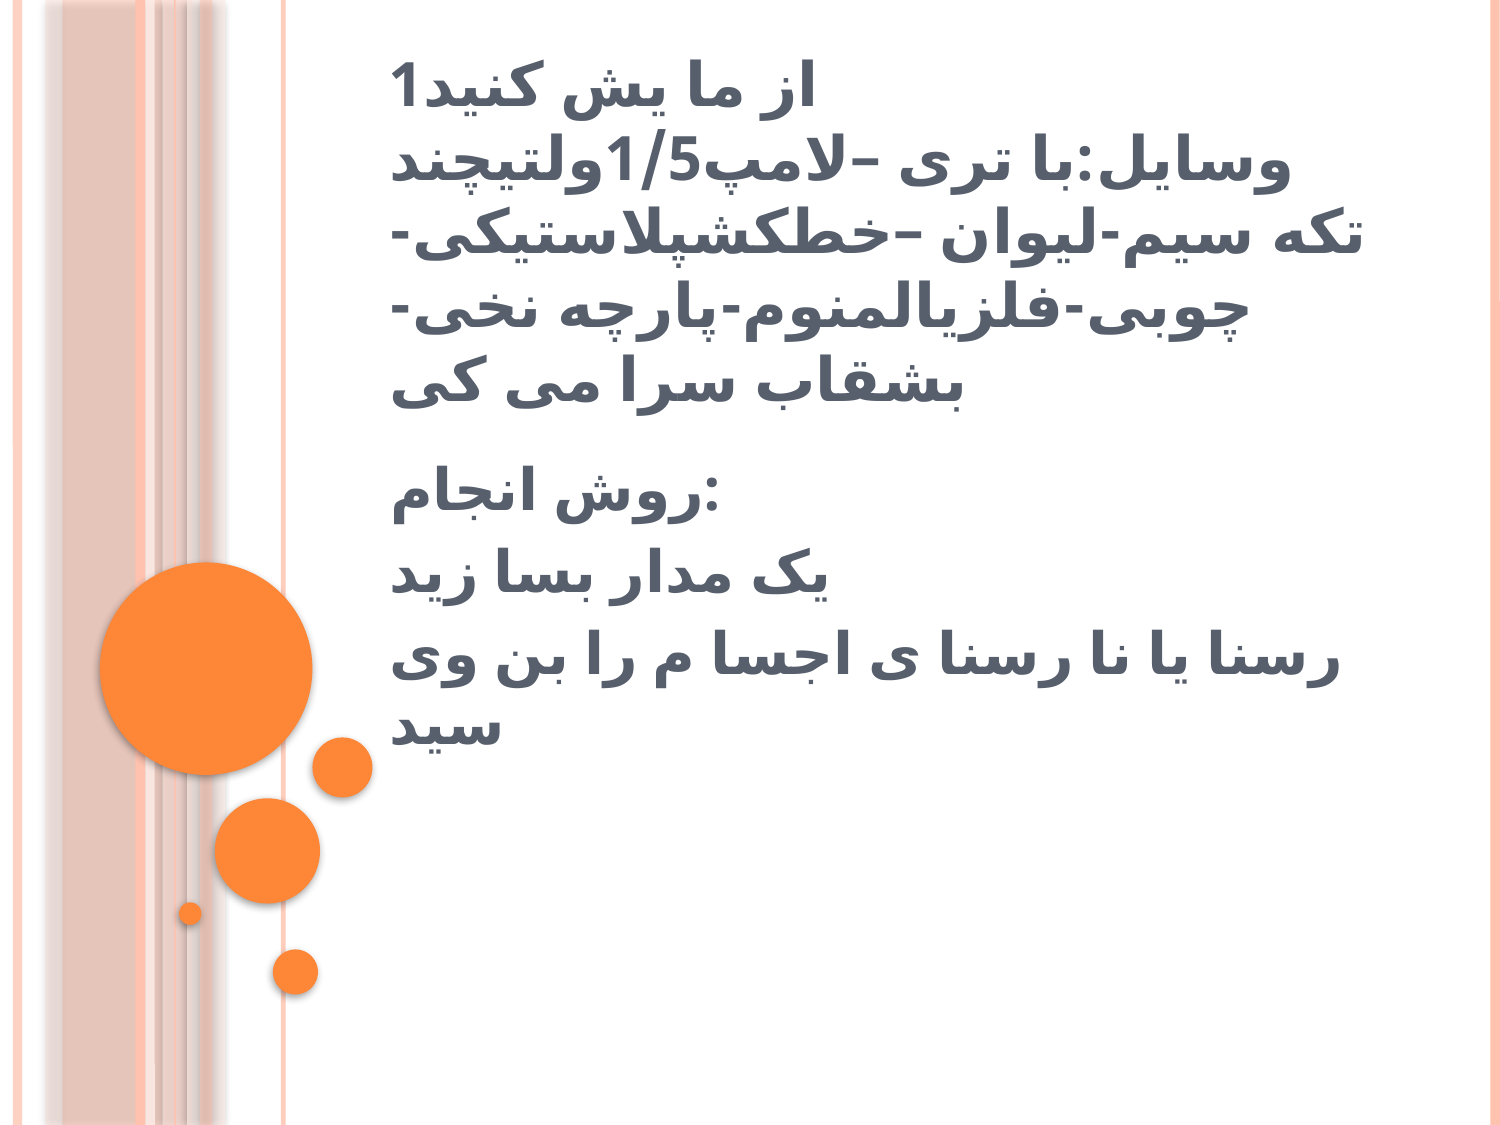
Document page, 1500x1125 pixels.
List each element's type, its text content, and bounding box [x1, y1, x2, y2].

title از ما یش کنید1 وسایل:با تری –لامپ1/5ولتیچند تکه سیم-لیوان –خطکشپلاستیکی-چوبی-فلزیالمنوم-پارچه نخی-بشقاب سرا می کی [375, 19, 1388, 421]
subtitle روش انجام: یک مدار بسا زید رسنا یا نا رسنا ی اجسا م را بن وی سید [375, 444, 1388, 1046]
